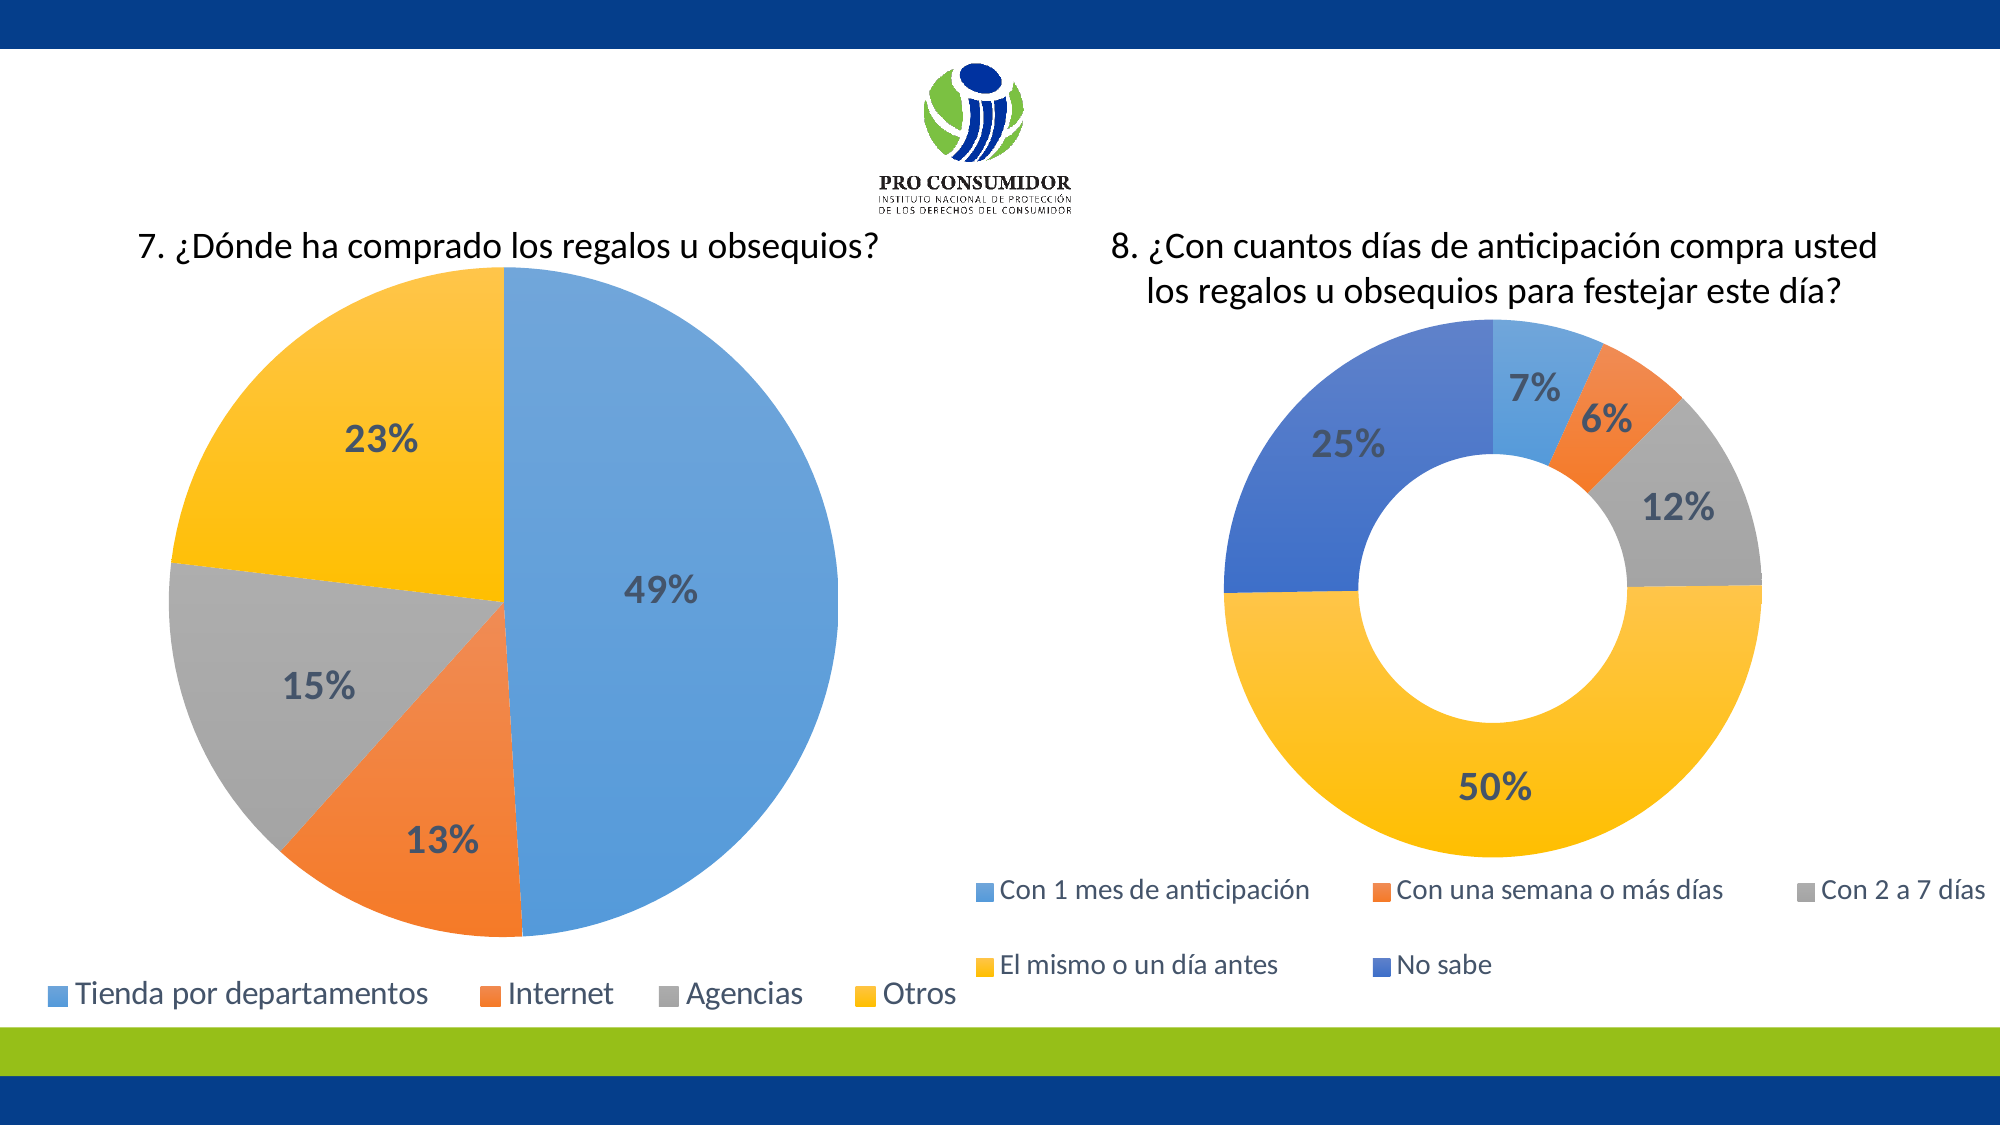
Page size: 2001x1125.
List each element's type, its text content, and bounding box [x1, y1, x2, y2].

text_box 7. ¿Dónde ha comprado los regalos u obsequios? [86, 213, 877, 243]
text_box [0, 1077, 2000, 1125]
chart [0, 243, 2000, 1052]
text_box [0, 1028, 2000, 1077]
text_box 8. ¿Con cuantos días de anticipación compra usted los regalos u obsequios para festejar este día? [1073, 213, 1918, 251]
text_box [0, 0, 2000, 50]
picture [877, 48, 1073, 243]
